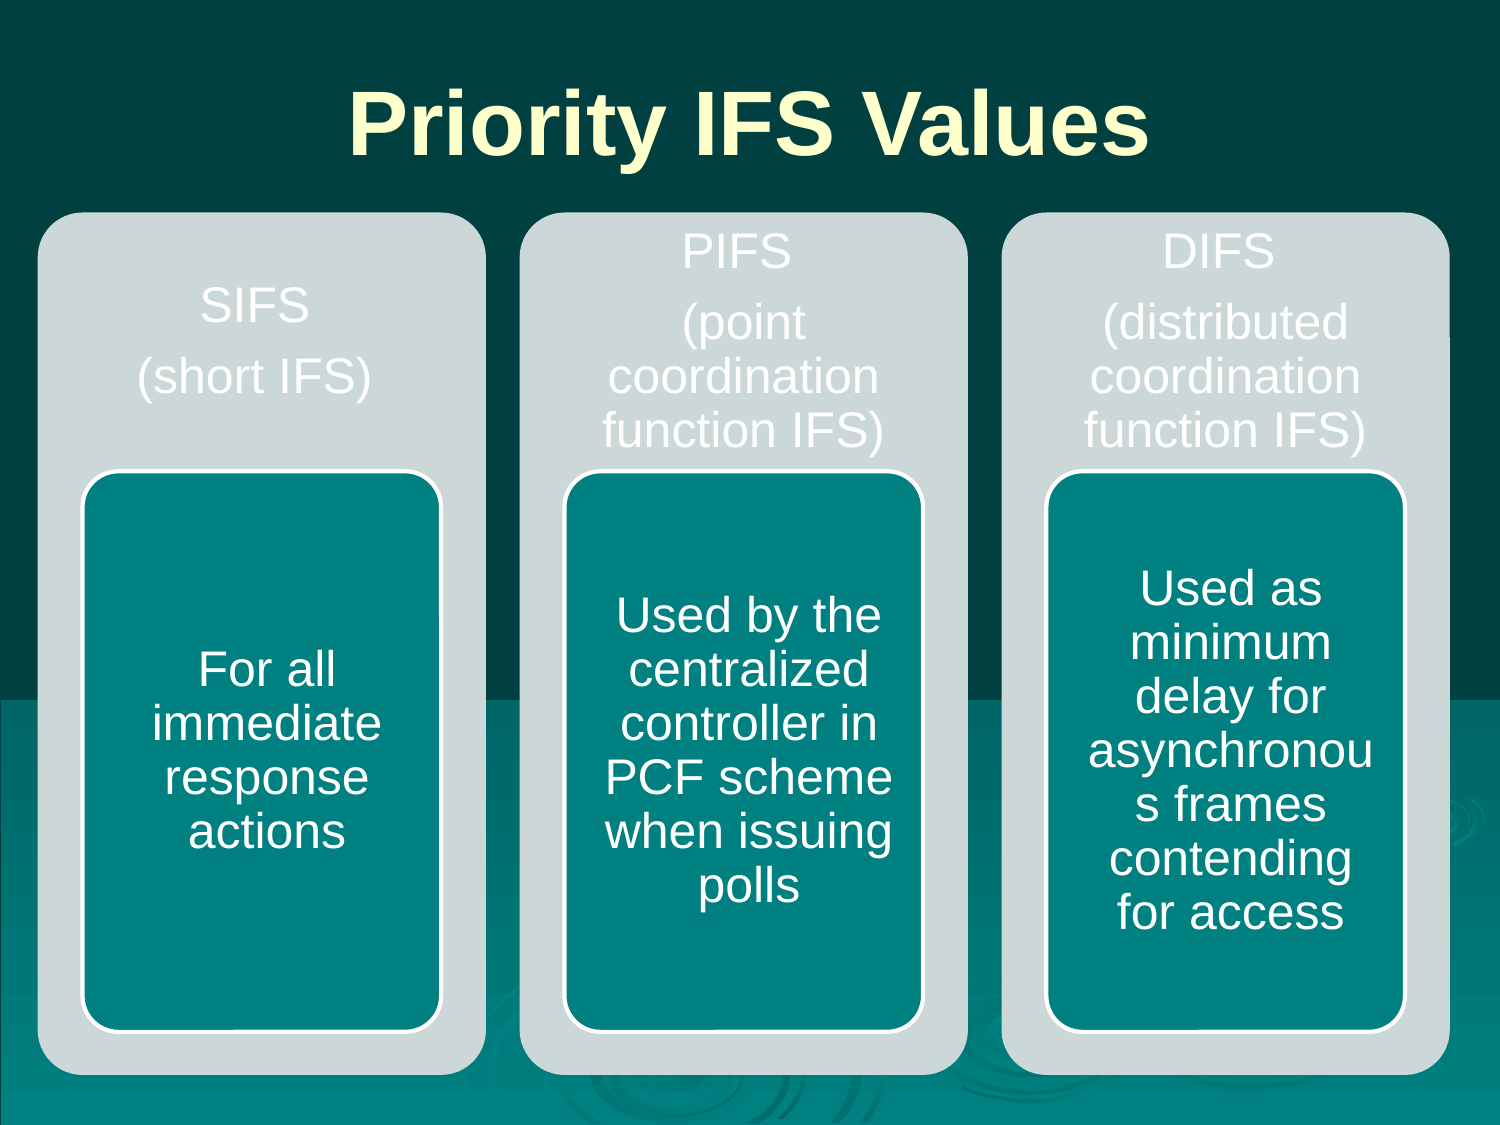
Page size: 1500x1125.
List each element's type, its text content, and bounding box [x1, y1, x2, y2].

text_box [37, 212, 1451, 1076]
title Priority IFS Values [74, 24, 1426, 210]
